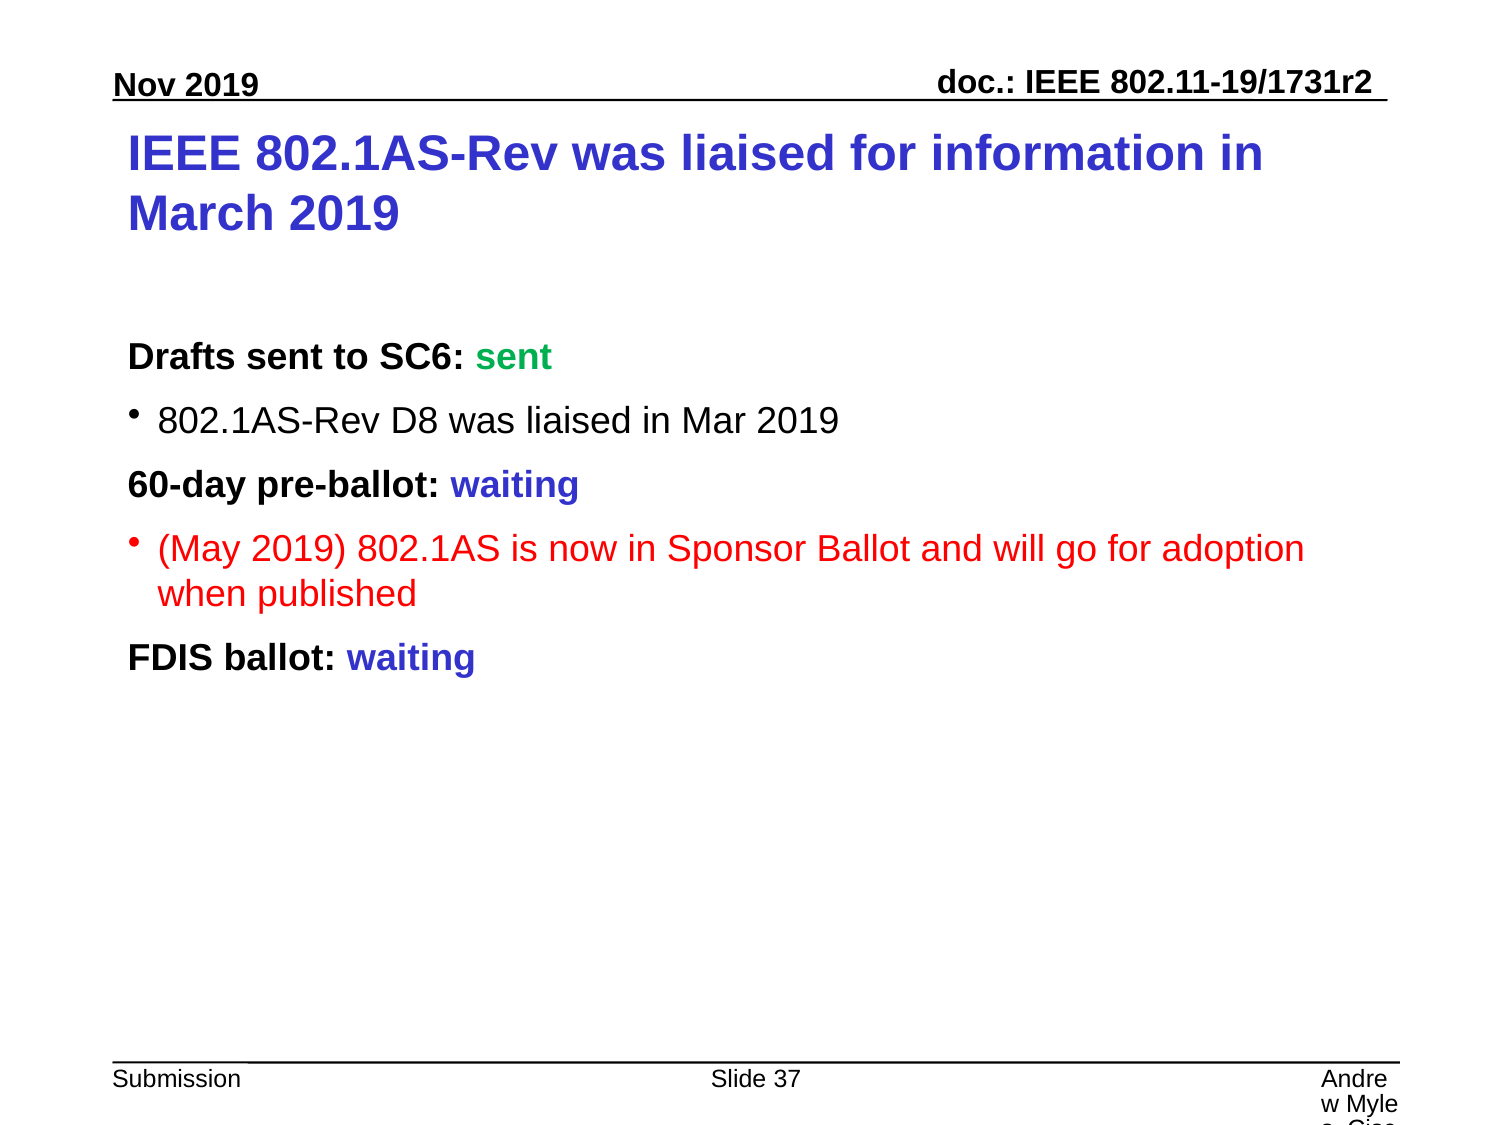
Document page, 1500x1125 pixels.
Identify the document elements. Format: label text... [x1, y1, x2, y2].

footer Andrew Myles, Cisco [1320, 1061, 1402, 1093]
title IEEE 802.1AS-Rev was liaised for information in March 2019 [112, 112, 1388, 288]
list Drafts sent to SC6: sent 802.1AS-Rev D8 was liaised in Mar 2019 60-day pre-ballot: waiting (May 2019) 802.1AS is now in Sponsor Ballot and will go for adoption when published FDIS ballot: waiting [112, 324, 1388, 1000]
slide_number Slide 37 [709, 1061, 803, 1093]
